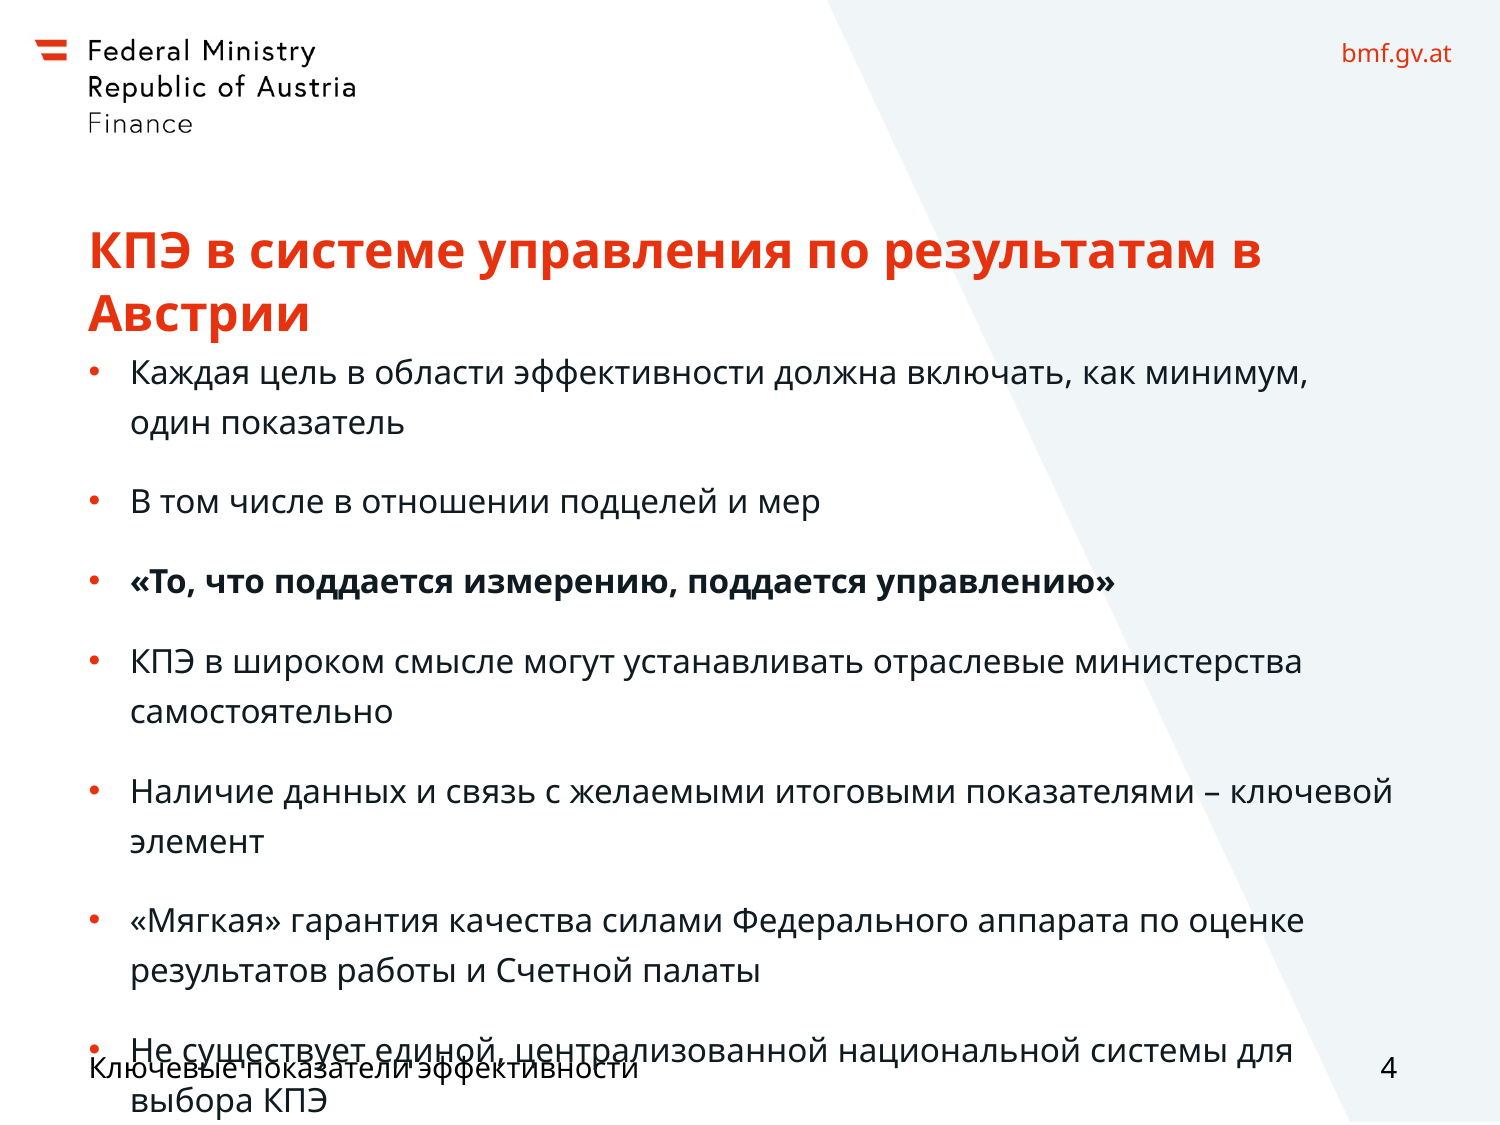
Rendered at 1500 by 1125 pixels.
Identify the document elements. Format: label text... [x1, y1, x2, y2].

list Каждая цель в области эффективности должна включать, как минимум, один показатель В том числе в отношении подцелей и мер «То, что поддается измерению, поддается управлению» КПЭ в широком смысле могут устанавливать отраслевые министерства самостоятельно Наличие данных и связь с желаемыми итоговыми показателями – ключевой элемент «Мягкая» гарантия качества силами Федерального аппарата по оценке результатов работы и Счетной палаты Не существует единой, централизованной национальной системы для выбора КПЭ [88, 340, 1398, 985]
picture [0, 0, 1500, 1122]
slide_number 4 [1263, 1047, 1398, 1092]
footer Ключевые показатели эффективности [88, 1047, 1217, 1092]
title КПЭ в системе управления по результатам в Австрии [88, 216, 1398, 340]
